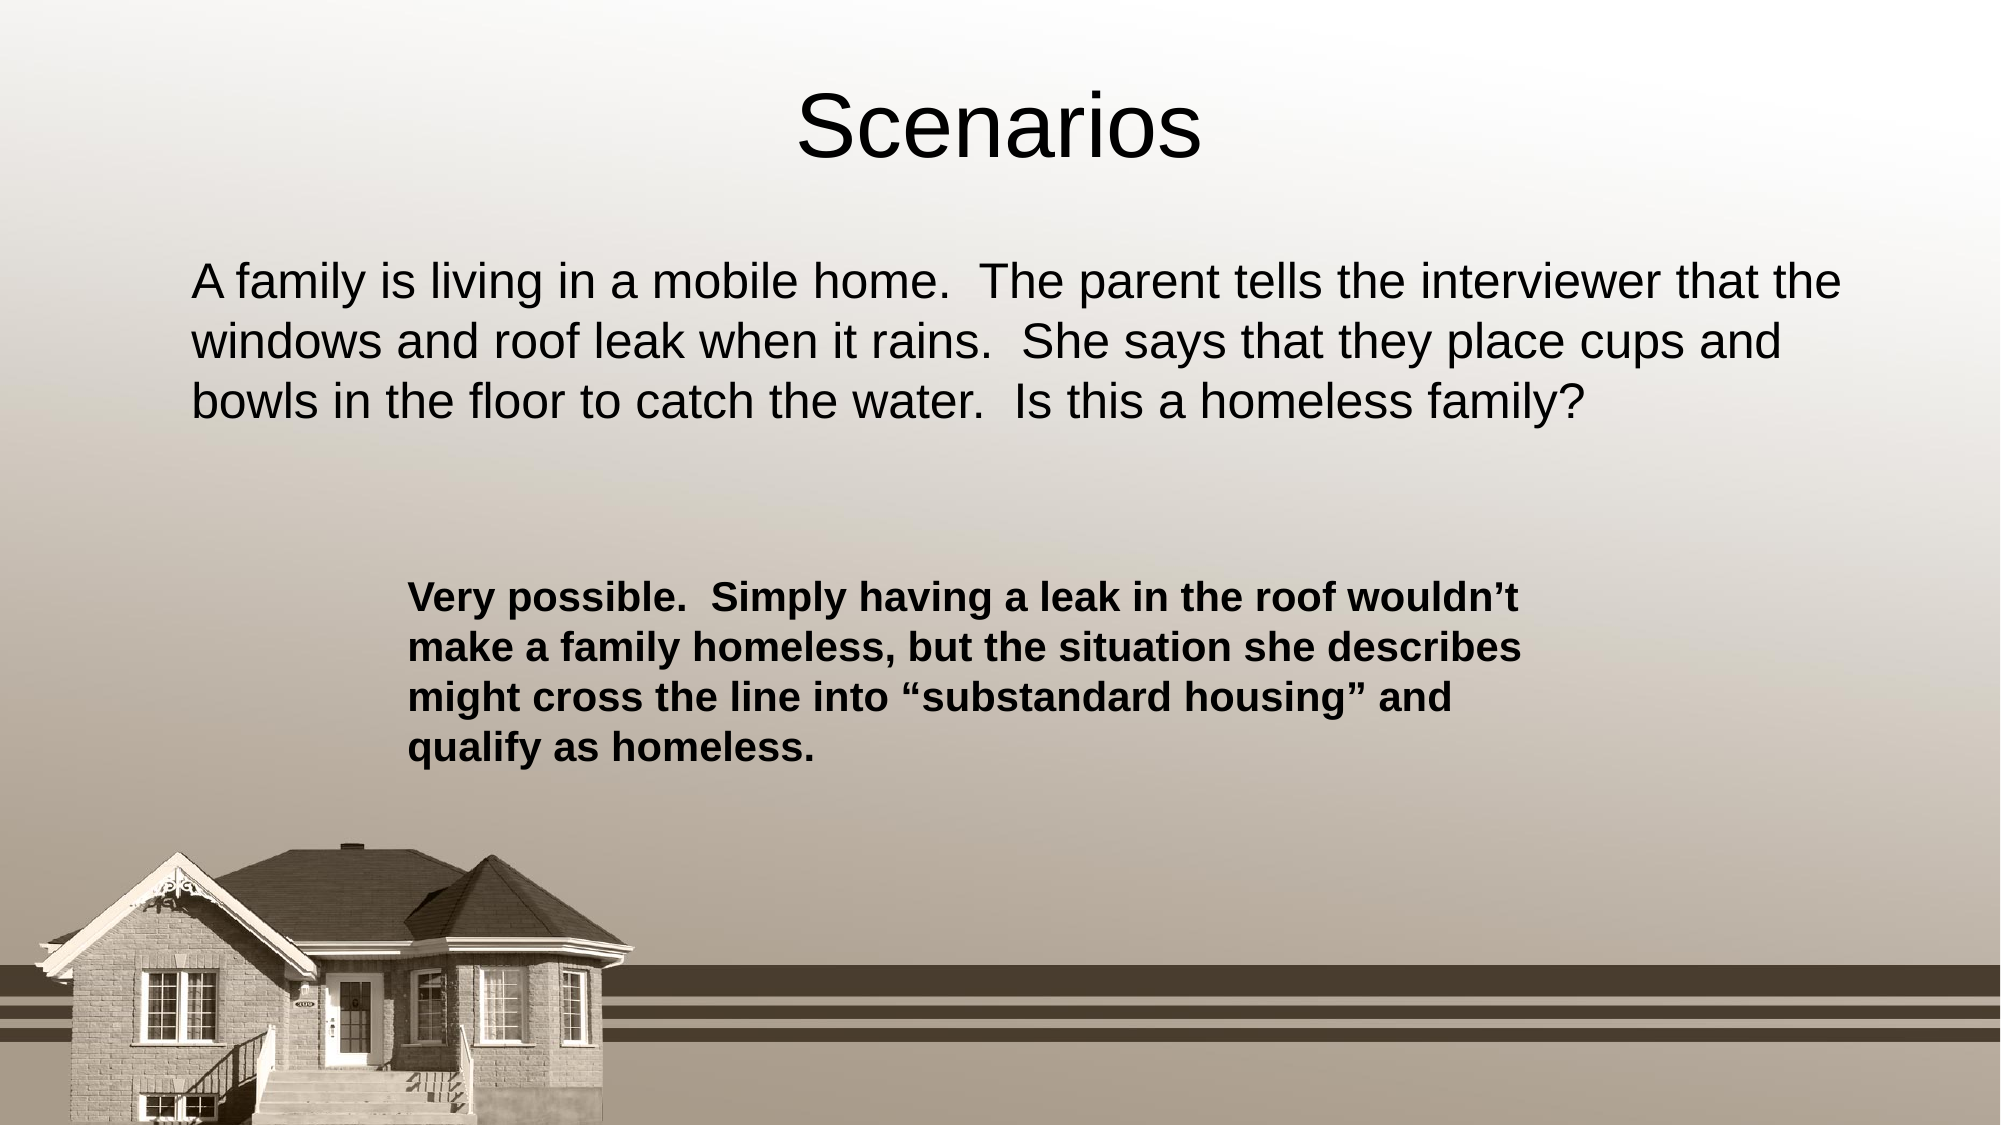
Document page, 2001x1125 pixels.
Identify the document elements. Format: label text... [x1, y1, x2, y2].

text_box A family is living in a mobile home. The parent tells the interviewer that the windows and roof leak when it rains. She says that they place cups and bowls in the floor to catch the water. Is this a homeless family? [120, 241, 1880, 642]
text_box Scenarios [362, 0, 1638, 241]
picture [0, 0, 2001, 1125]
text_box Very possible. Simply having a leak in the roof wouldn’t make a family homeless, but the situation she describes might cross the line into “substandard housing” and qualify as homeless. [392, 562, 1547, 778]
